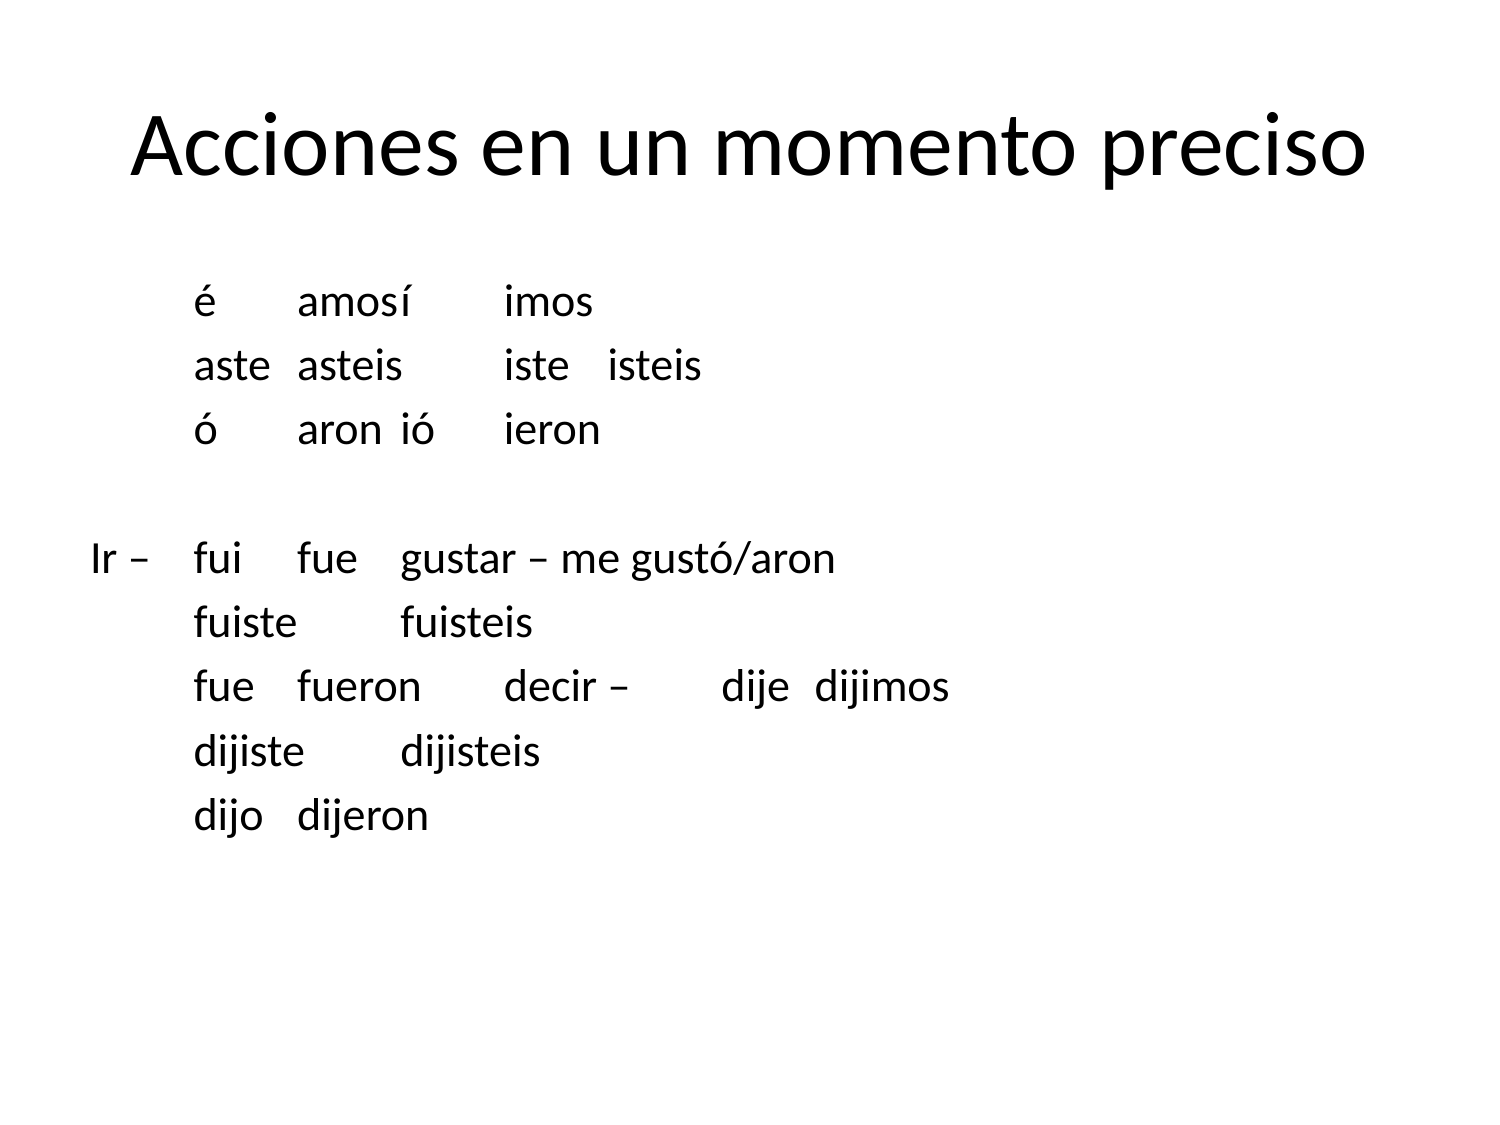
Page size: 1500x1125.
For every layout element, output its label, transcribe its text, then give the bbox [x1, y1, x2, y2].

title Acciones en un momento preciso [75, 45, 1425, 233]
list é amos í imos aste asteis iste isteis ó aron ió ieron Ir – fui fue gustar – me gustó/aron fuiste fuisteis fue fueron decir – dije dijimos dijiste dijisteis dijo dijeron [75, 262, 1425, 1005]
